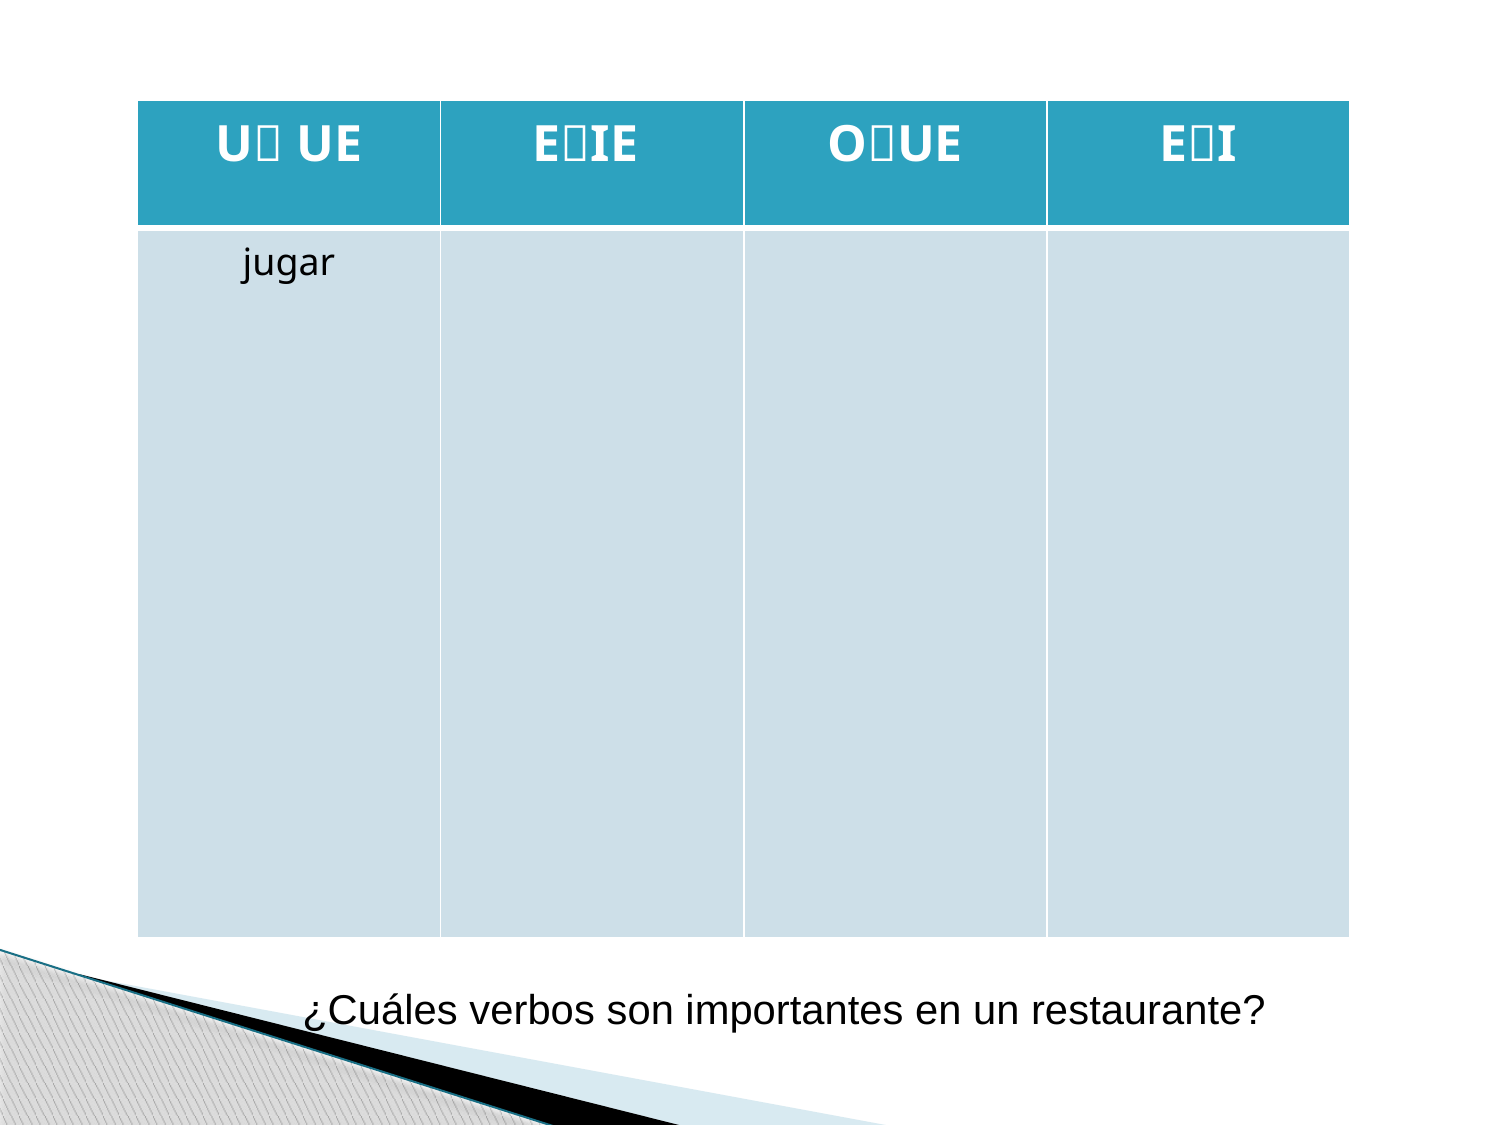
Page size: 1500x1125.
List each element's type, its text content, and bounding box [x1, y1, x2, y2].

table_header U UE [138, 101, 440, 225]
table_cell [441, 231, 743, 937]
table_cell jugar [138, 231, 440, 937]
table_header EI [1048, 101, 1349, 225]
table_header EIE [441, 101, 743, 225]
text_box ¿Cuáles verbos son importantes en un restaurante? [287, 975, 1363, 1040]
table_header OUE [745, 101, 1046, 225]
table_cell [1048, 231, 1349, 937]
table_cell [745, 231, 1046, 937]
